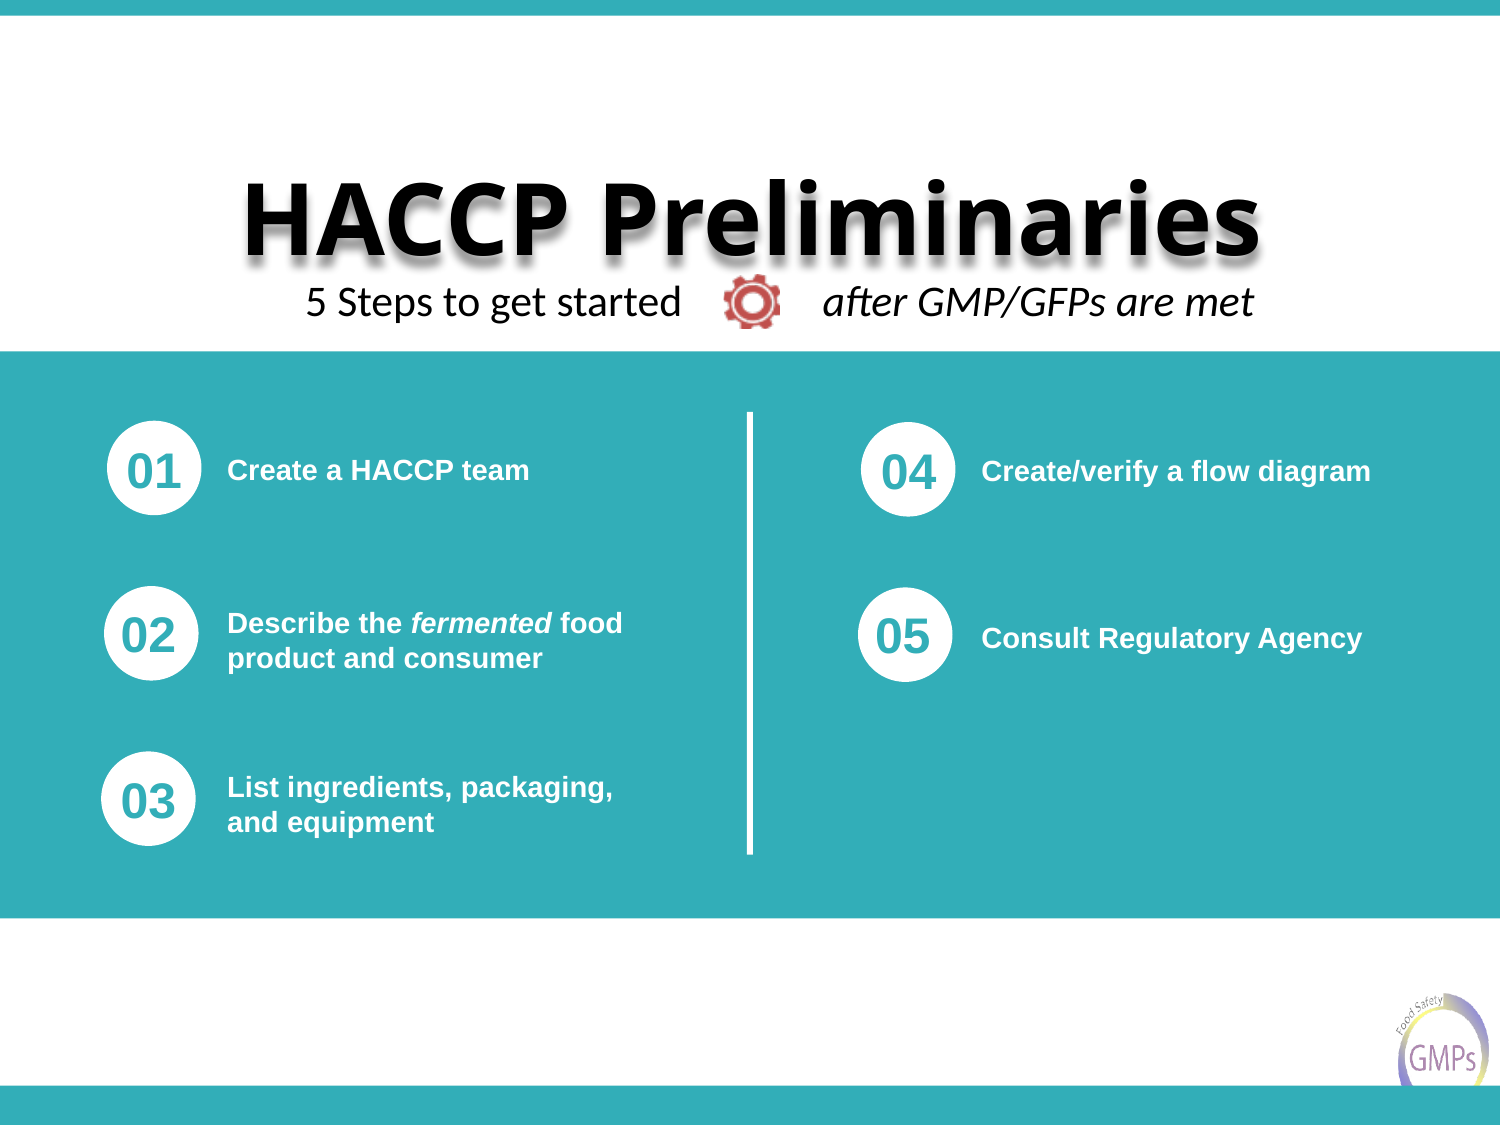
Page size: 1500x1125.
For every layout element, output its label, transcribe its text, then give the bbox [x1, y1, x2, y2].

picture [723, 274, 780, 329]
text_box Create/verify a flow diagram [966, 445, 1404, 496]
subtitle 5 Steps to get started after GMP/GFPs are met [780, 279, 1500, 326]
text_box Describe the fermented food product and consumer [212, 596, 650, 648]
text_box [746, 411, 753, 855]
text_box 02 [95, 595, 202, 672]
text_box [124, 420, 184, 431]
title HACCP Preliminaries [1, 173, 1500, 273]
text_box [212, 438, 651, 545]
text_box [878, 587, 933, 596]
text_box [123, 586, 179, 595]
subtitle 5 Steps to get started after GMP/GFPs are met [32, 279, 723, 326]
text_box 03 [95, 760, 202, 837]
text_box [124, 672, 179, 681]
text_box 05 [849, 596, 956, 673]
text_box [120, 837, 177, 846]
text_box [879, 422, 938, 432]
text_box Consult Regulatory Agency [966, 611, 1404, 663]
text_box [121, 751, 176, 760]
text_box [877, 673, 933, 682]
text_box [882, 509, 934, 517]
text_box [129, 508, 180, 516]
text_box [1396, 993, 1489, 1085]
text_box [0, 351, 1500, 919]
text_box 01 [101, 431, 207, 508]
text_box List ingredients, packaging, and equipment [212, 760, 650, 812]
text_box 04 [855, 432, 962, 509]
